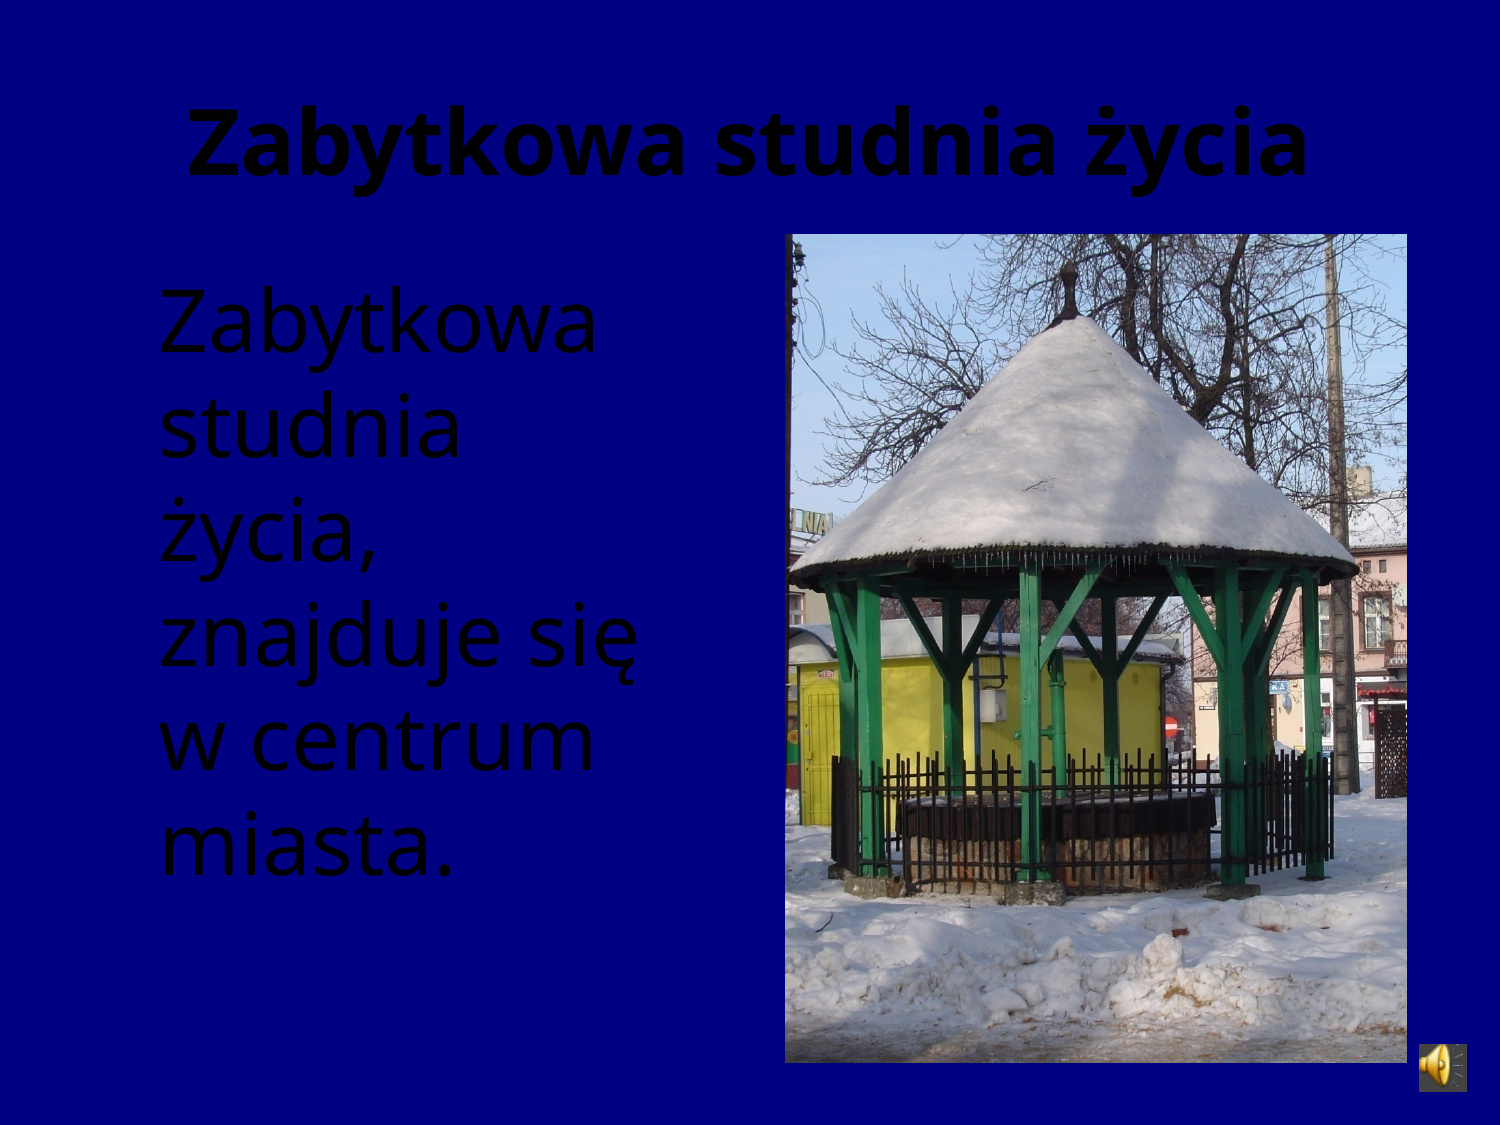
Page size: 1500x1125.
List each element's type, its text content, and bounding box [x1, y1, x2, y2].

title Zabytkowa studnia życia [75, 45, 1425, 233]
picture [1417, 1042, 1469, 1094]
list Zabytkowa studnia życia, znajduje się w centrum miasta. [93, 257, 657, 1001]
picture [784, 234, 1407, 1063]
